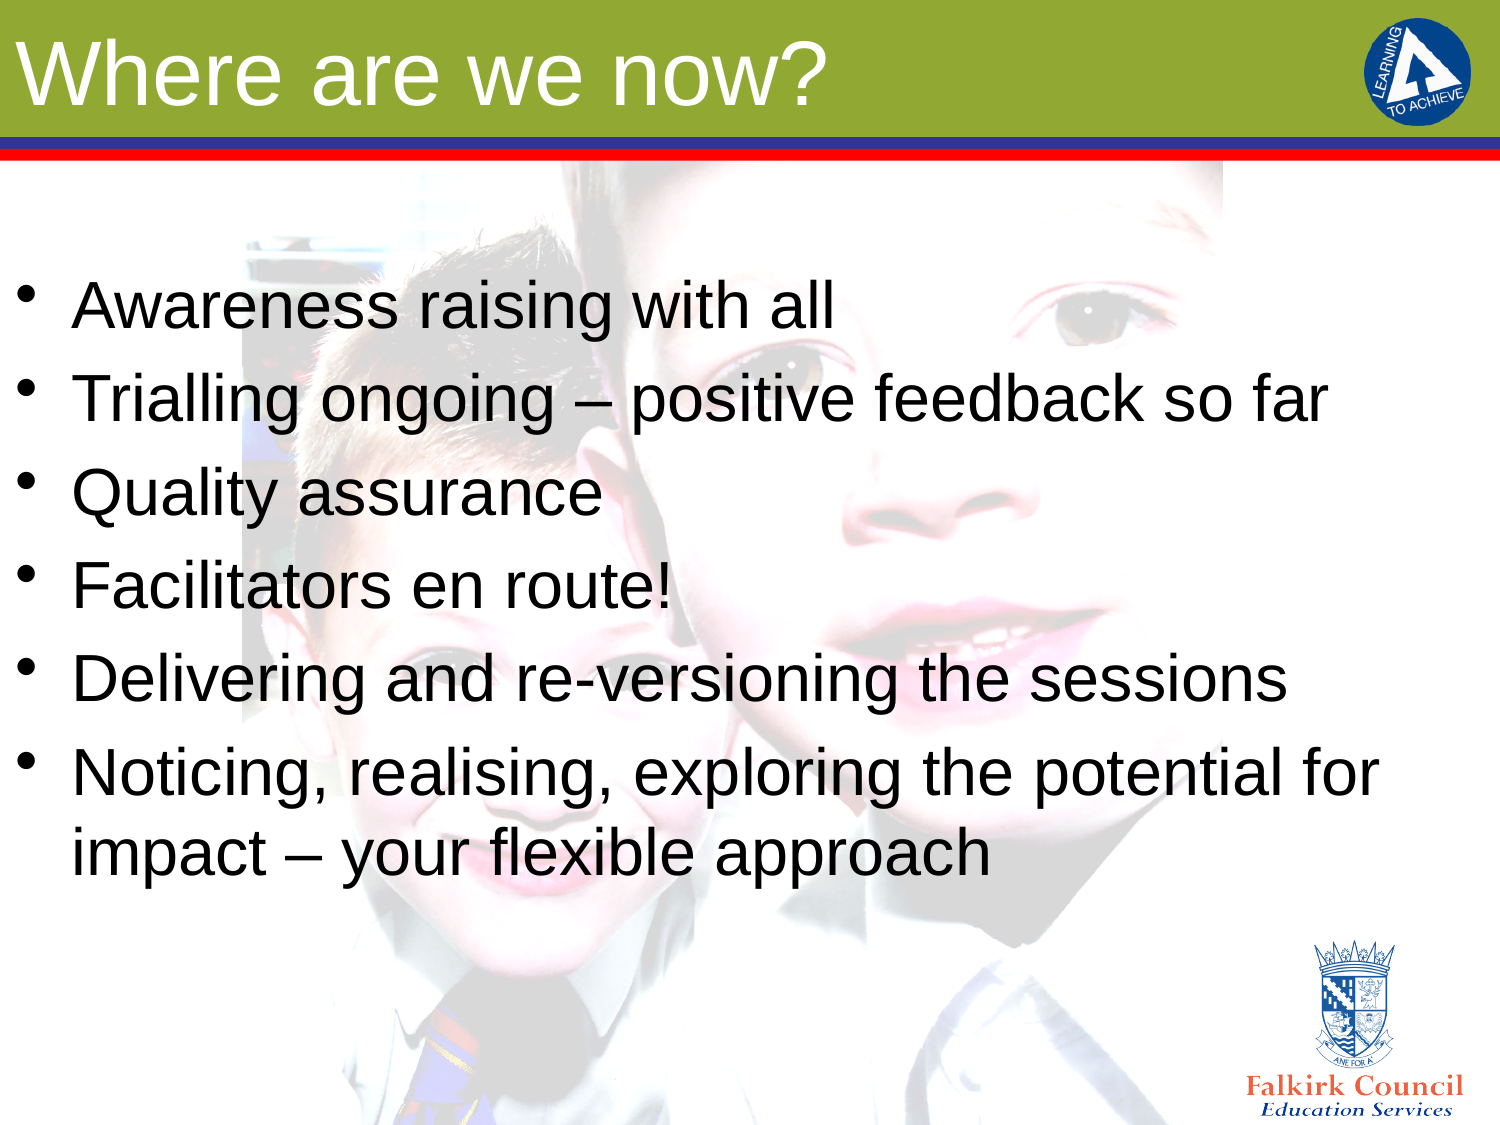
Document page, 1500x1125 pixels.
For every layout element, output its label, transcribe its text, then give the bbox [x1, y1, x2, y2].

title Where are we now? [0, 0, 1365, 138]
list Awareness raising with all Trialling ongoing – positive feedback so far Quality assurance Facilitators en route! Delivering and re-versioning the sessions Noticing, realising, exploring the potential for impact – your flexible approach [0, 160, 1500, 1125]
picture [1365, 18, 1471, 126]
